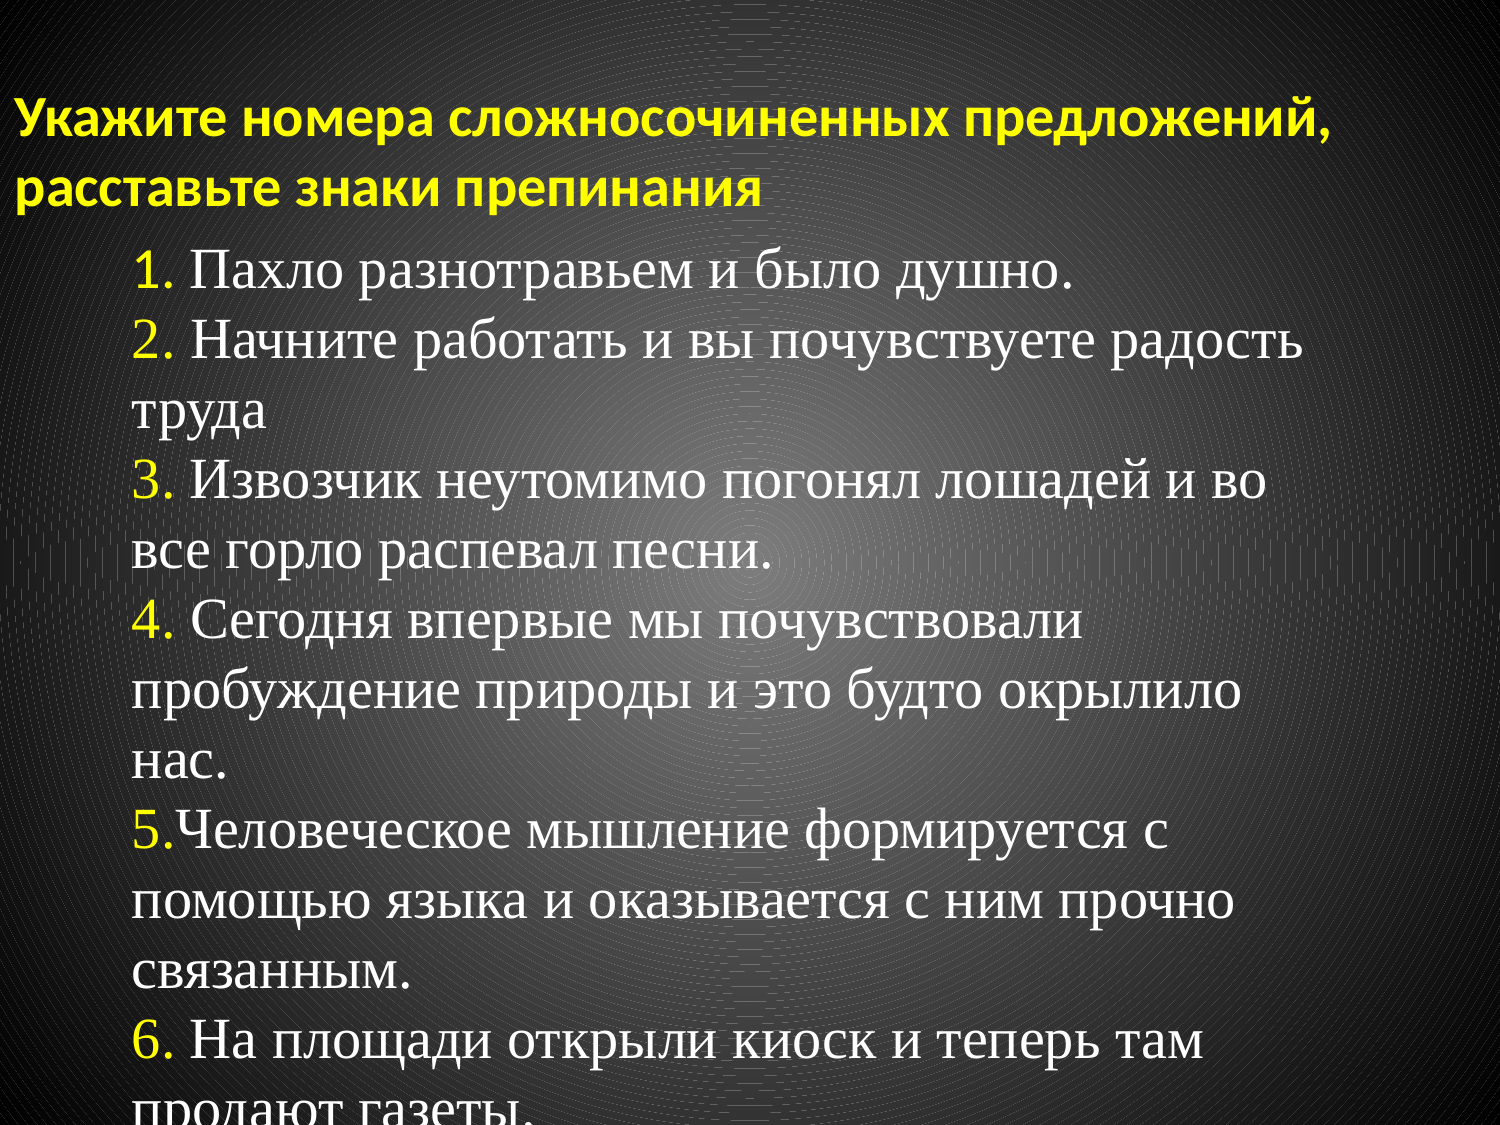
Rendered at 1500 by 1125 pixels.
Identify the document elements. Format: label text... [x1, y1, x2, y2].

text_box Укажите номера сложносочиненных предложений, расставьте знаки препинания [0, 70, 1372, 225]
text_box 1. Пахло разнотравьем и было душно. 2. Начните работать и вы почувствуете радость труда 3. Извозчик неутомимо погонял лошадей и во все горло распевал песни. 4. Сегодня впервые мы почувствовали пробуждение природы и это будто окрылило нас. 5.Человеческое мышление формируется с помощью языка и оказывается с ним прочно связанным. 6. На площади открыли киоск и теперь там продают газеты. [117, 222, 1348, 1125]
